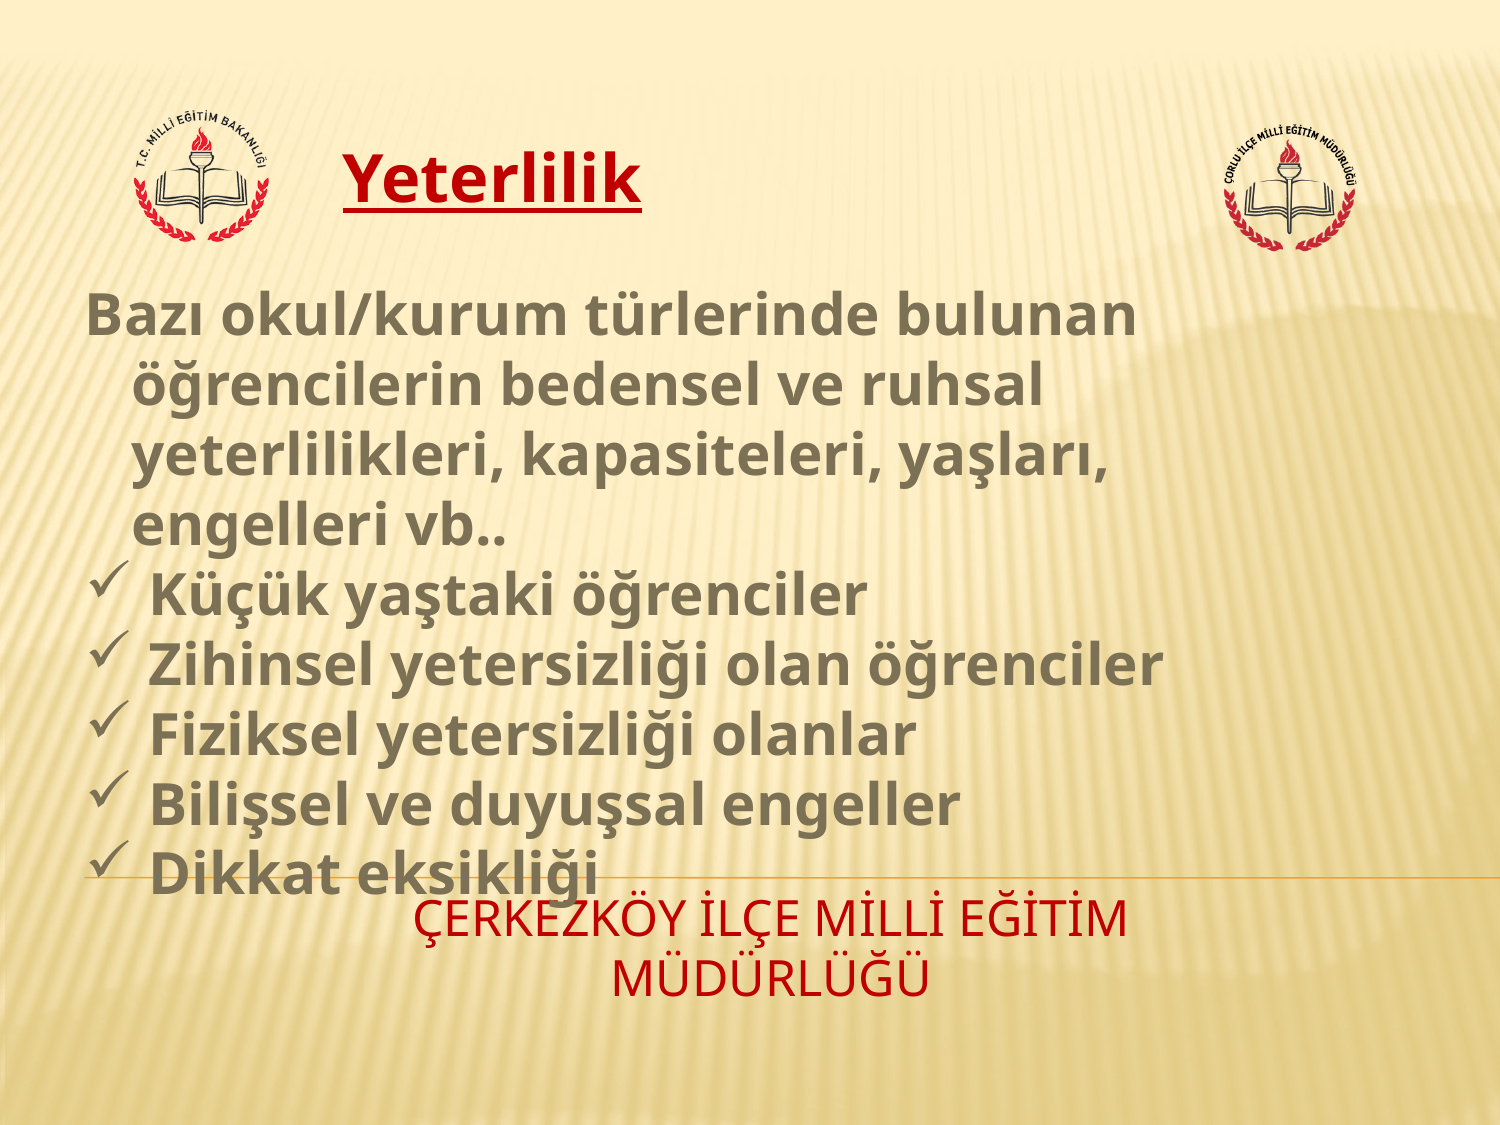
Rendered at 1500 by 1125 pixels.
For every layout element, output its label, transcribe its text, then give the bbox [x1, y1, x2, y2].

text_box Bazı okul/kurum türlerinde bulunan öğrencilerin bedensel ve ruhsal yeterlilikleri, kapasiteleri, yaşları, engelleri vb.. Küçük yaştaki öğrenciler Zihinsel yetersizliği olan öğrenciler Fiziksel yetersizliği olanlar Bilişsel ve duyuşsal engeller Dikkat eksikliği [70, 269, 1395, 915]
subtitle ÇERKEZKÖY İLÇE MİLLİ EĞİTİM MÜDÜRLÜĞÜ [246, 915, 1297, 1014]
picture [1218, 117, 1360, 259]
text_box Yeterlilik [328, 128, 1102, 224]
picture [128, 105, 274, 250]
